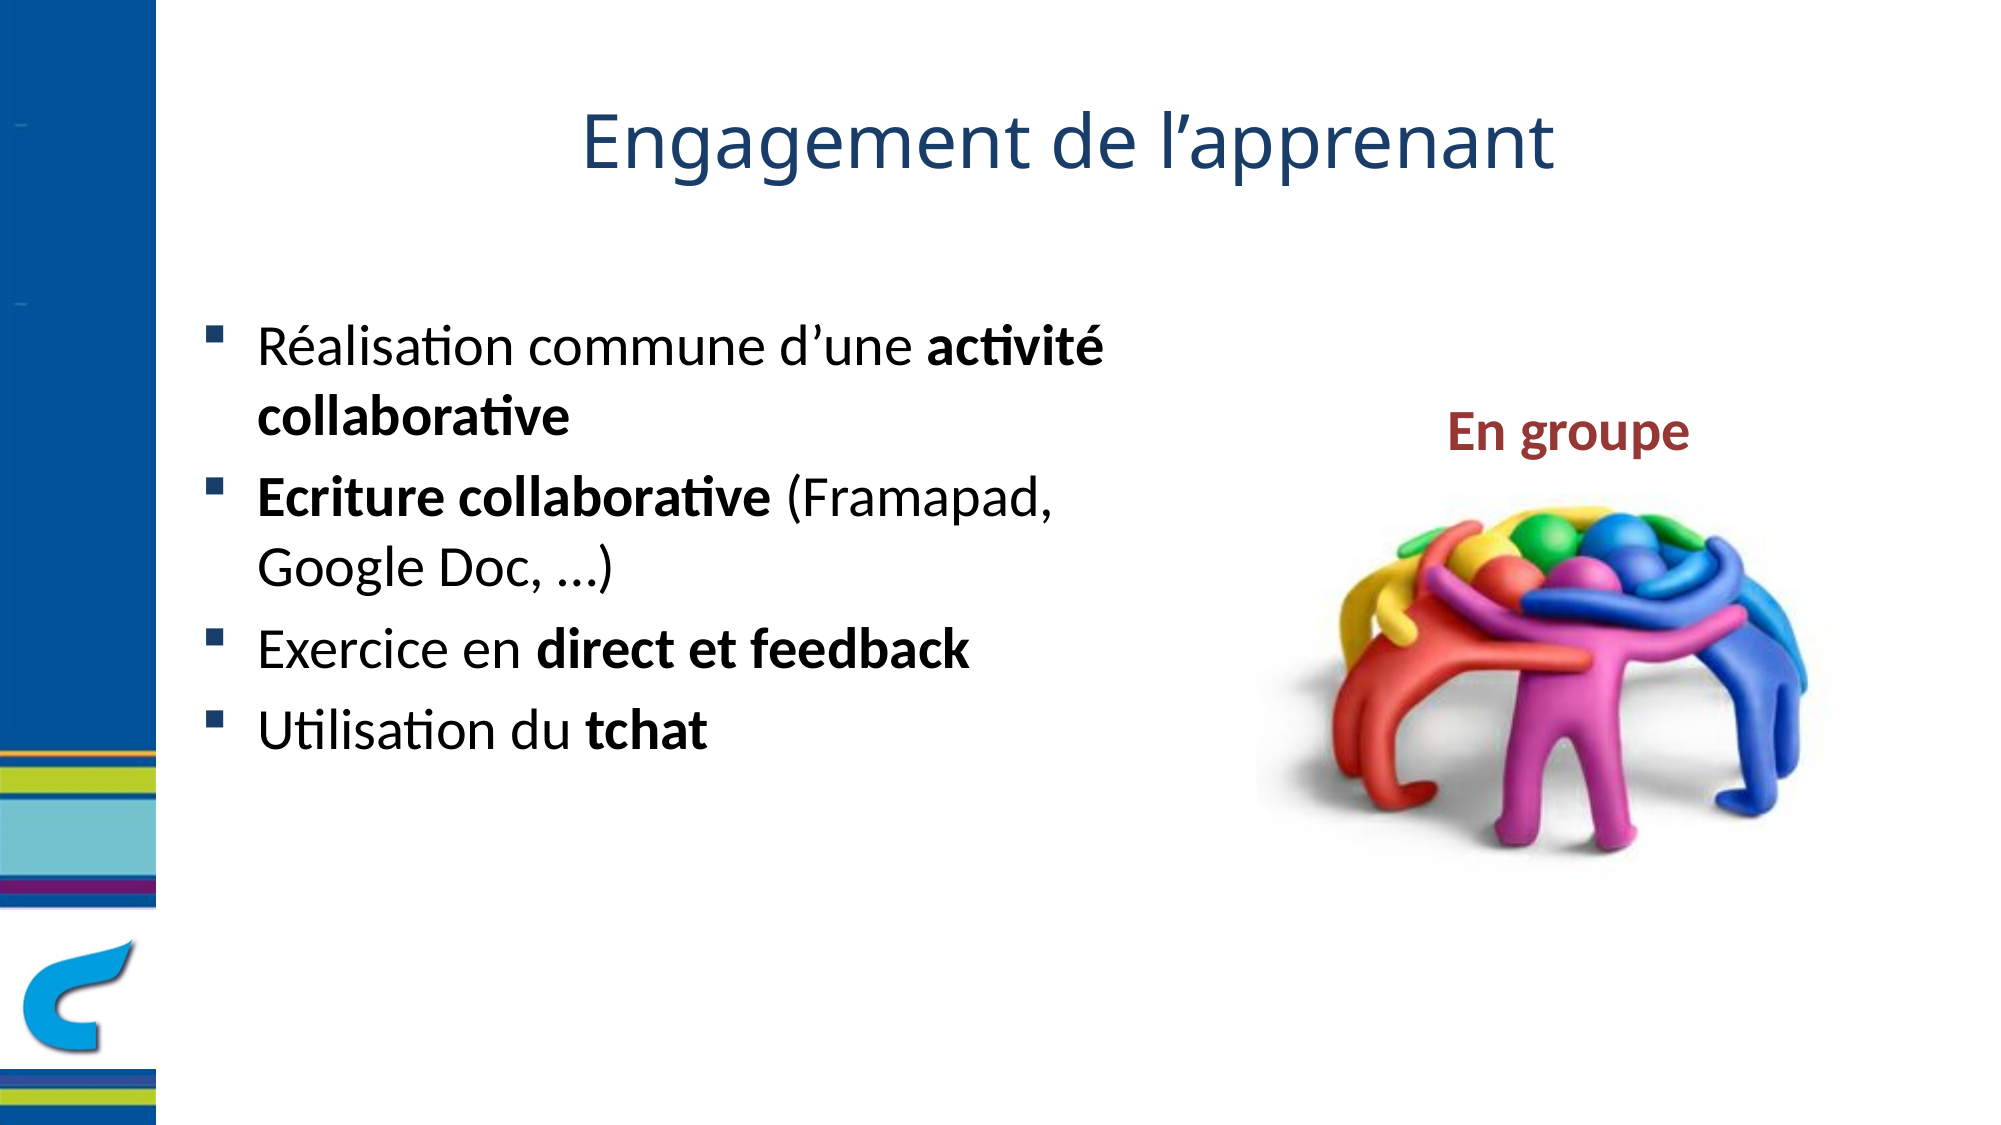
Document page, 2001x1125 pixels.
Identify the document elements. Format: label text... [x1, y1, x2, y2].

list En groupe [1143, 384, 1994, 482]
title Engagement de l’apprenant [156, 45, 2000, 233]
list Réalisation commune d’une activité collaborative Ecriture collaborative (Framapad, Google Doc, …) Exercice en direct et feedback Utilisation du tchat [186, 299, 1127, 1014]
picture [1255, 399, 1836, 955]
picture [0, 0, 161, 1125]
